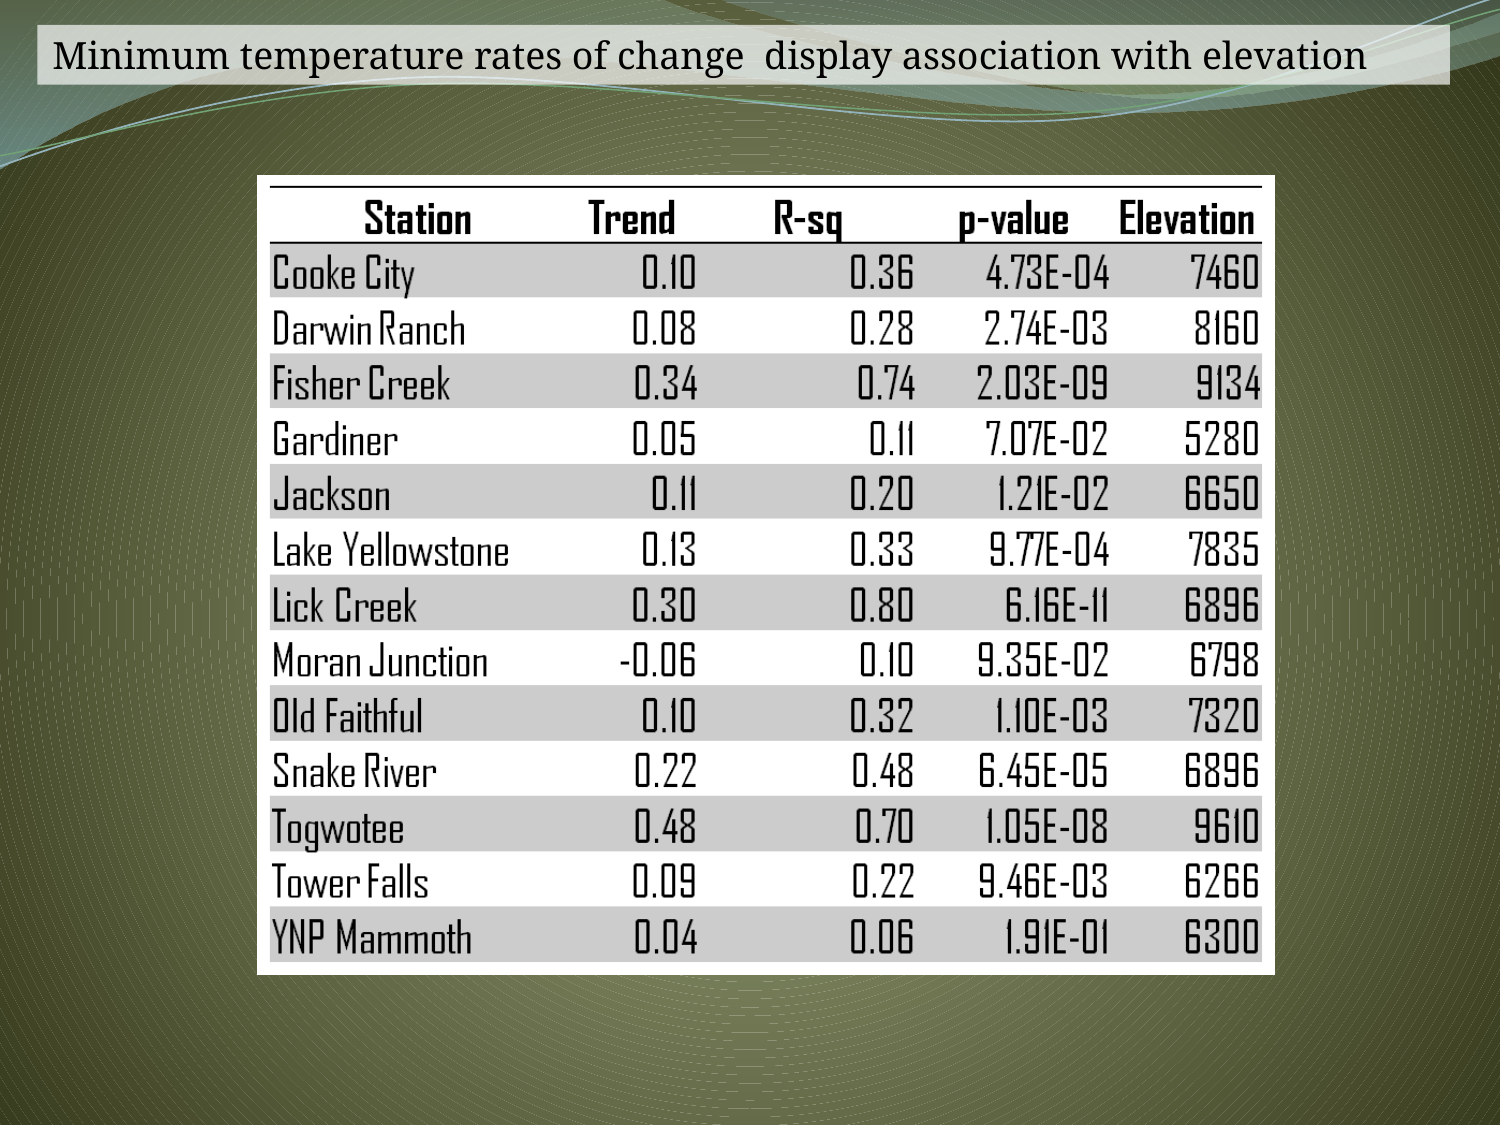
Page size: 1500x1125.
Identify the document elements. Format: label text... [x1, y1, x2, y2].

text_box Minimum temperature rates of change display association with elevation [37, 24, 1450, 85]
picture [257, 174, 1276, 976]
